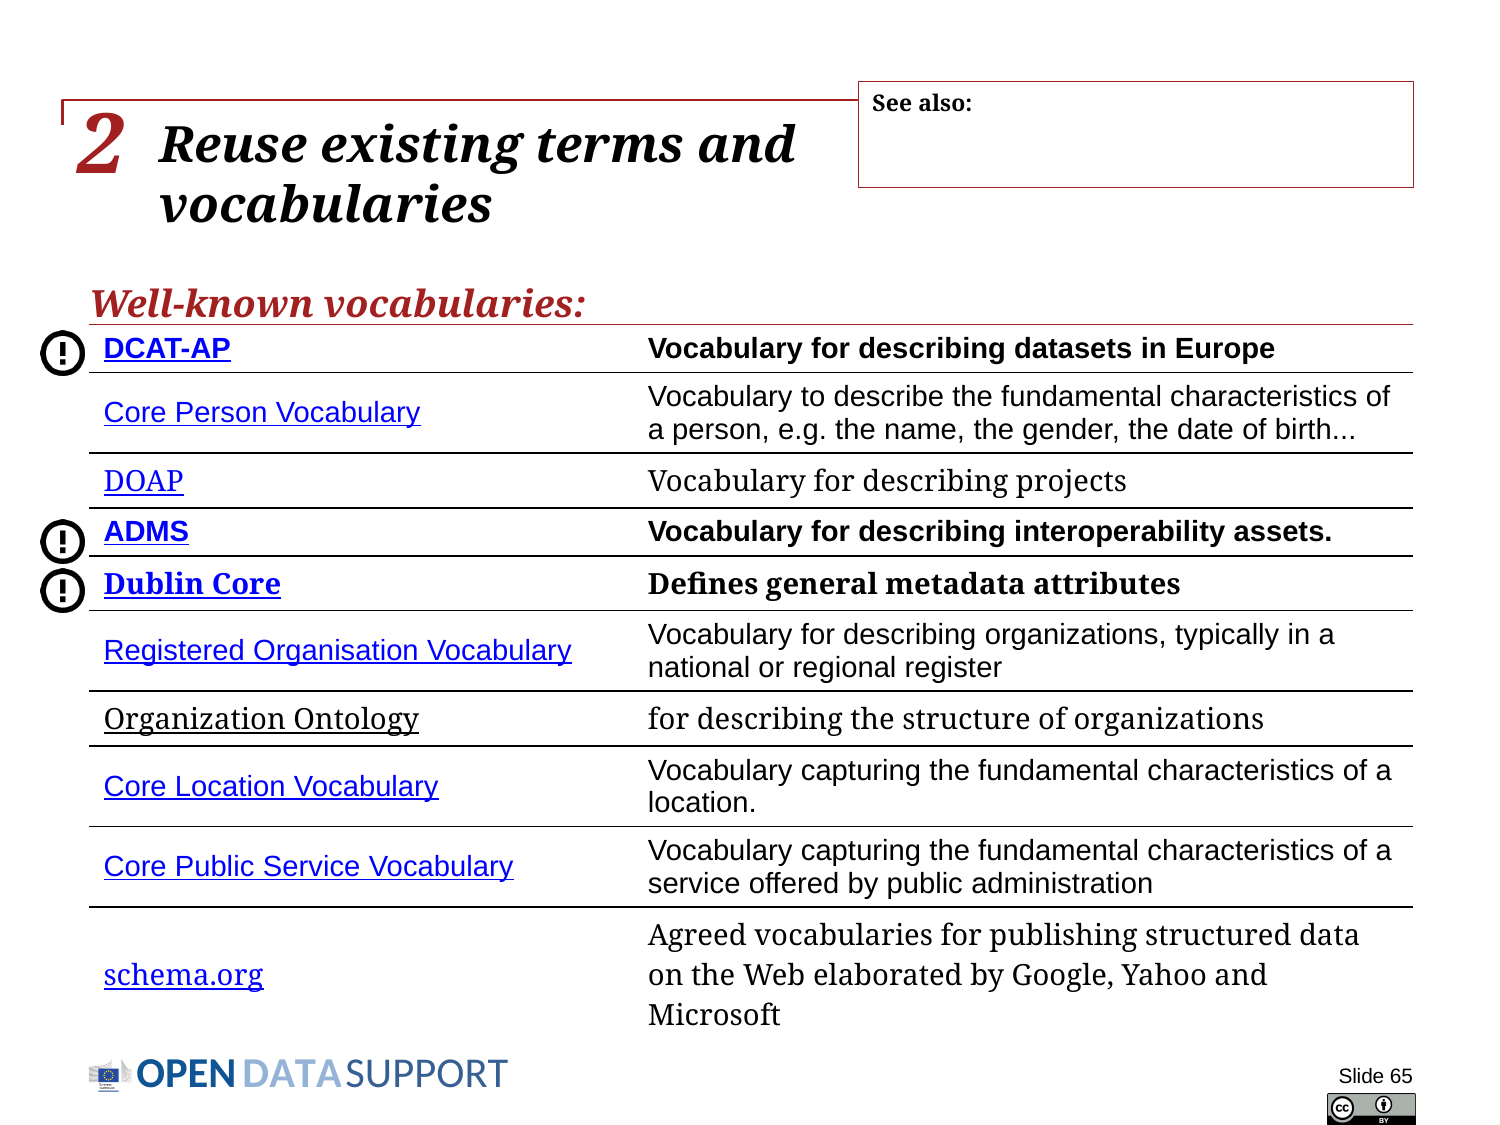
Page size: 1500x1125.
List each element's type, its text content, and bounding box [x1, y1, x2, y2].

table_header DCAT-AP [89, 325, 633, 372]
table_cell Core Public Service Vocabulary [89, 827, 633, 906]
text_box Reuse existing terms and vocabularies [159, 112, 858, 263]
picture [1327, 1093, 1416, 1125]
table_cell Core Person Vocabulary [89, 373, 633, 452]
table_cell Vocabulary for describing organizations, typically in a national or regional register [633, 611, 1413, 690]
slide_number Slide 65 [1162, 1062, 1413, 1088]
table_cell DOAP [89, 454, 633, 507]
picture [39, 518, 85, 564]
text_box 2 [53, 89, 148, 208]
title Well-known vocabularies: [88, 279, 1413, 324]
table_cell Defines general metadata attributes [633, 557, 1413, 610]
table_cell schema.org [89, 908, 633, 1041]
table_cell Vocabulary to describe the fundamental characteristics of a person, e.g. the name, the gender, the date of birth... [633, 373, 1413, 452]
picture [39, 330, 85, 376]
text_box See also: http://www.w3.org/wiki/TaskForces/CommunityProjects/LinkingOpenData/CommonVocabularies [856, 79, 1415, 189]
table_cell Core Location Vocabulary [89, 747, 633, 826]
table_cell Vocabulary capturing the fundamental characteristics of a location. [633, 747, 1413, 826]
table_cell Agreed vocabularies for publishing structured data on the Web elaborated by Google, Yahoo and Microsoft [633, 908, 1413, 1041]
table_cell ADMS [89, 509, 633, 555]
picture [39, 567, 85, 613]
table_cell for describing the structure of organizations [633, 692, 1413, 745]
table_cell Registered Organisation Vocabulary [89, 611, 633, 690]
table_header Vocabulary for describing datasets in Europe [633, 325, 1413, 372]
table_cell Organization Ontology [89, 692, 633, 745]
table_cell Vocabulary for describing projects [633, 454, 1413, 507]
table_cell Vocabulary for describing interoperability assets. [633, 509, 1413, 555]
table_cell Dublin Core [89, 557, 633, 610]
table_cell Vocabulary capturing the fundamental characteristics of a service offered by public administration [633, 827, 1413, 906]
